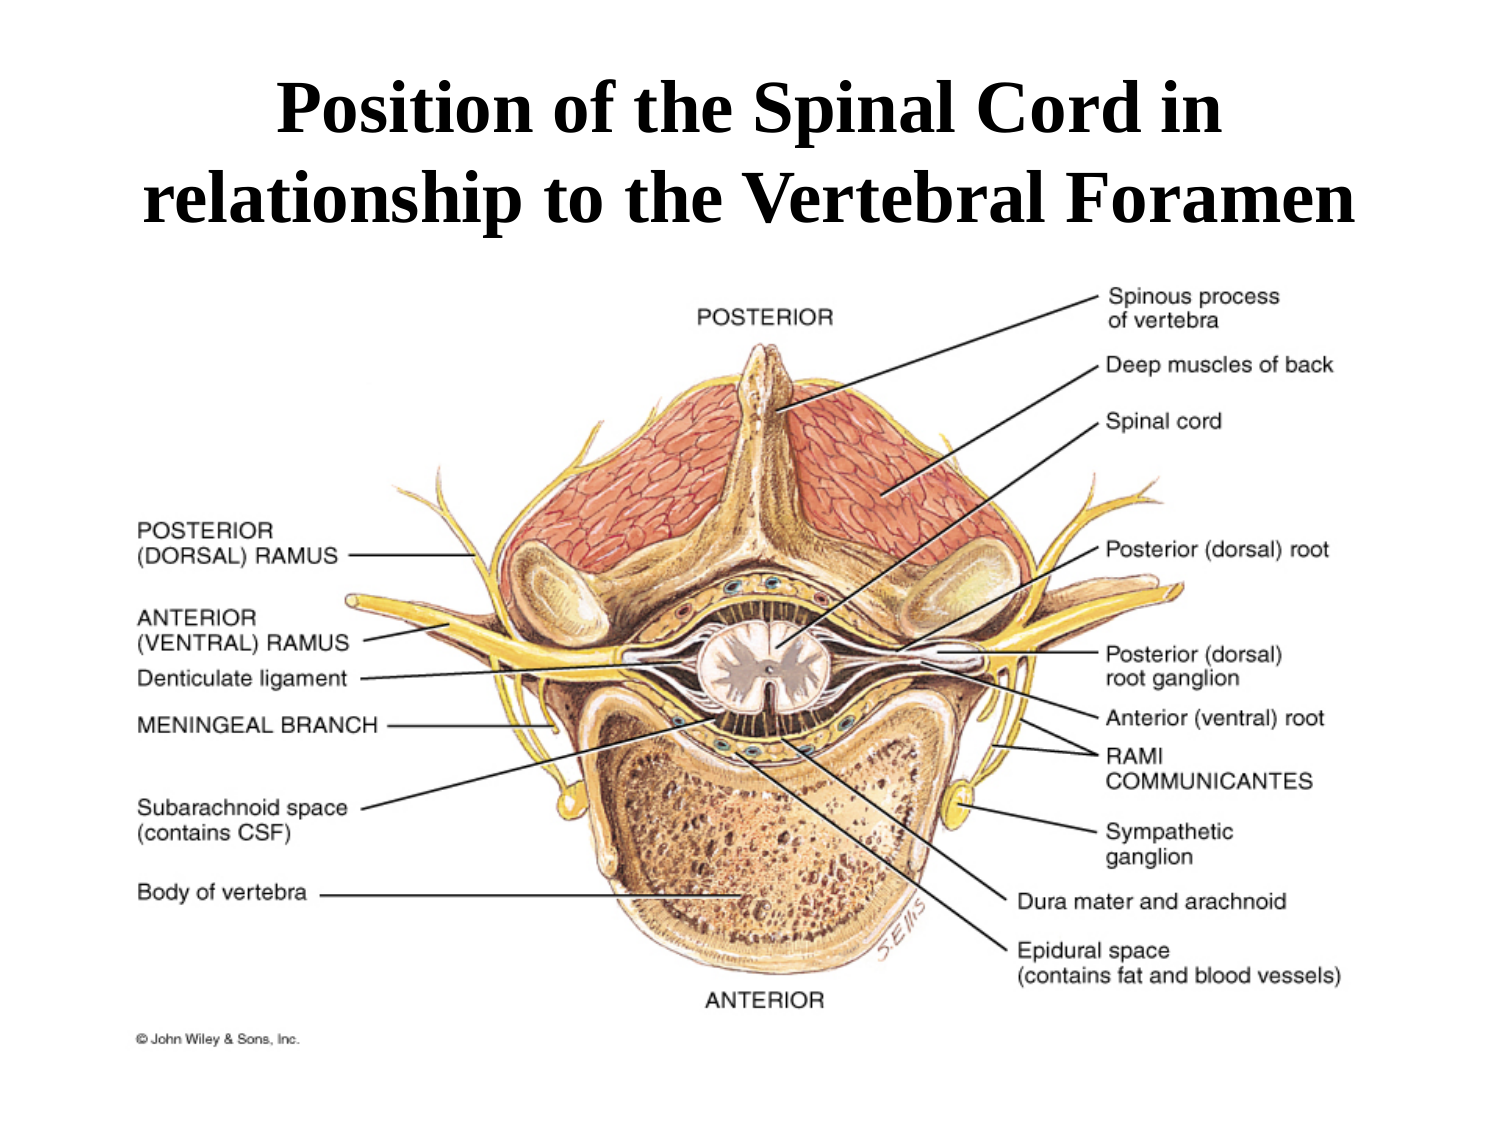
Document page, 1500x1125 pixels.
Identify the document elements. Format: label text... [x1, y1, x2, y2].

text_box Position of the Spinal Cord in relationship to the Vertebral Foramen [112, 49, 1388, 213]
picture [112, 262, 1363, 1068]
